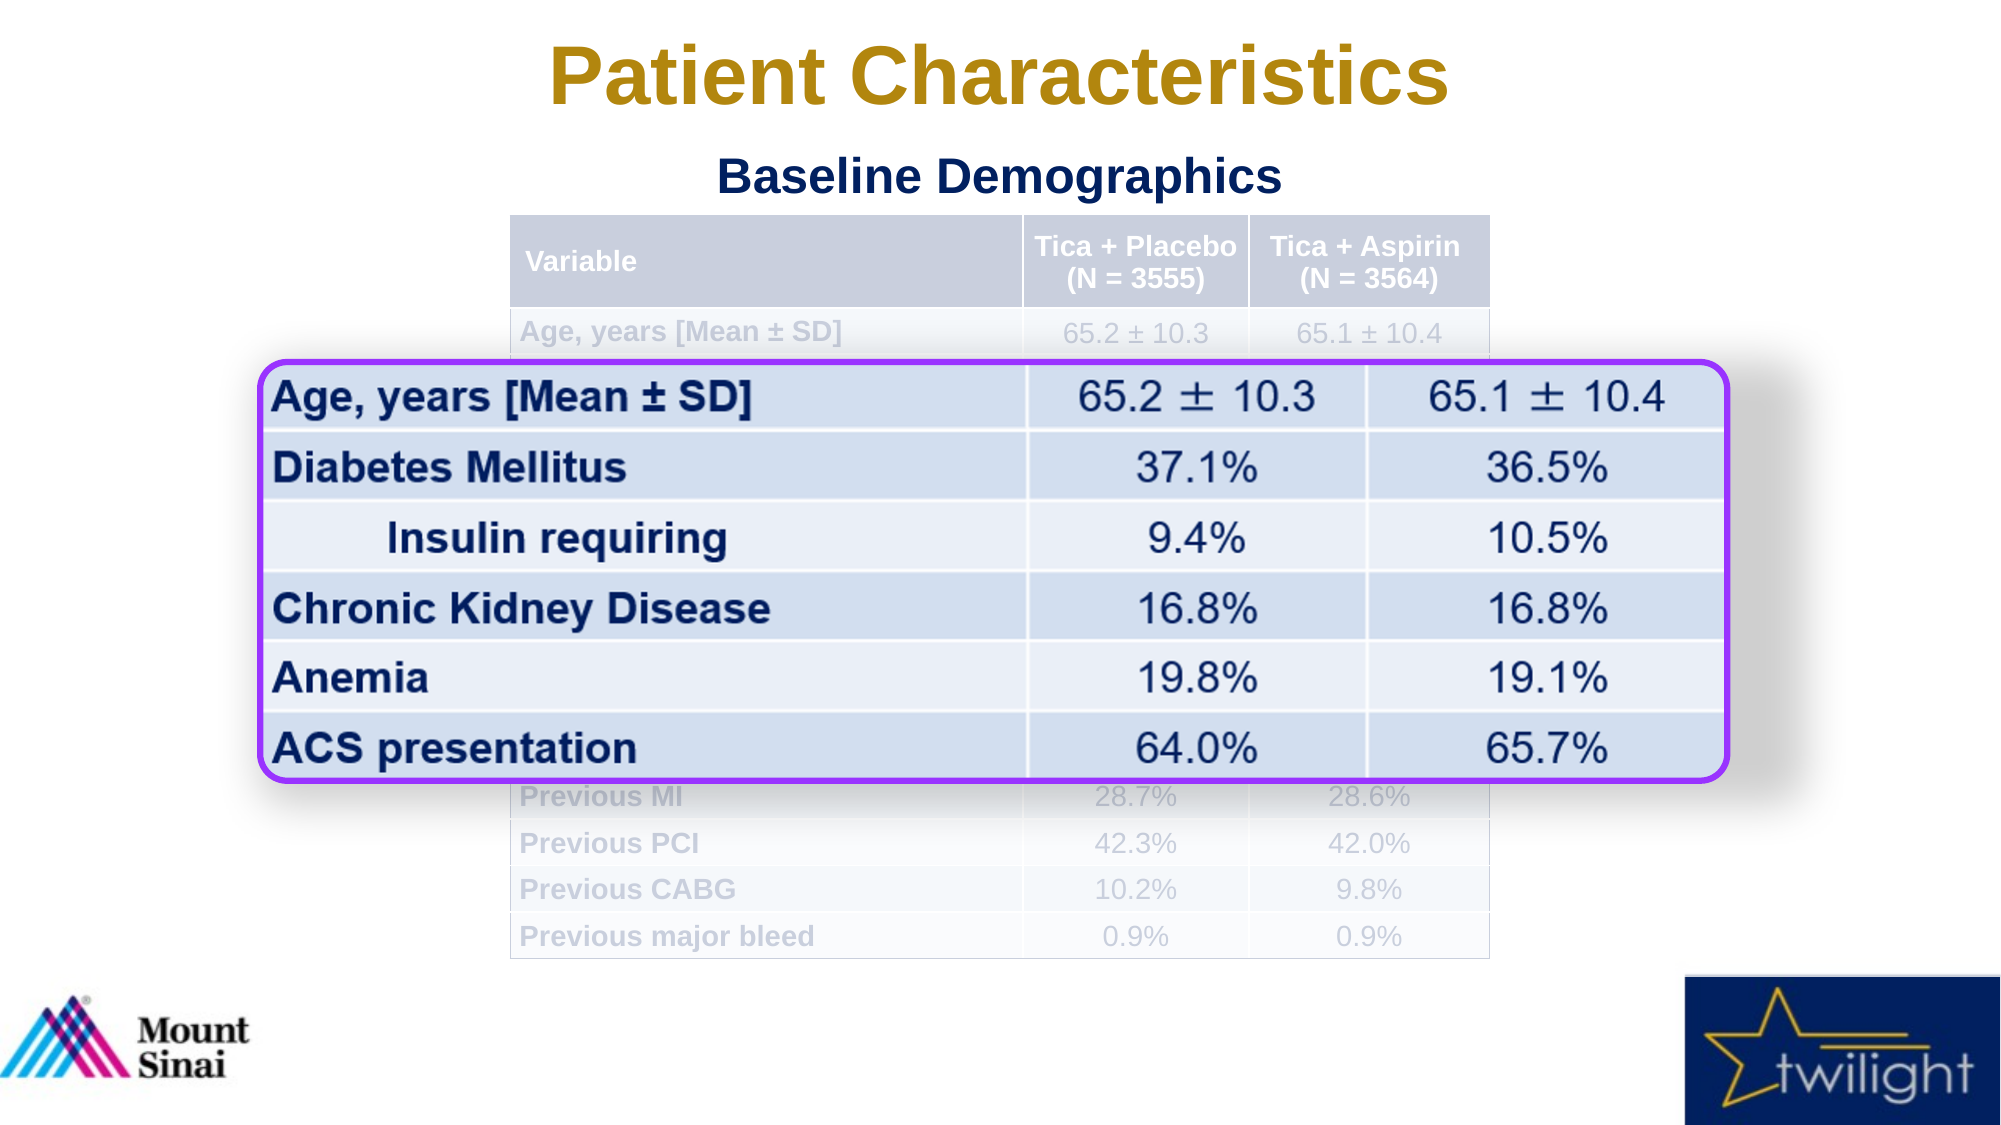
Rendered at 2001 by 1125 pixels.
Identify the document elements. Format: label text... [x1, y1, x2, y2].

picture [0, 0, 2001, 1125]
text_box Baseline Demographics [510, 135, 1490, 205]
text_box Patient Characteristics [0, 13, 2000, 129]
table_cell 88 (4.7%) [297, 379, 1788, 787]
text_box [0, 205, 2000, 978]
table_cell Dr. Christoph Liebetrau [250, 352, 1814, 814]
picture [260, 361, 1728, 781]
